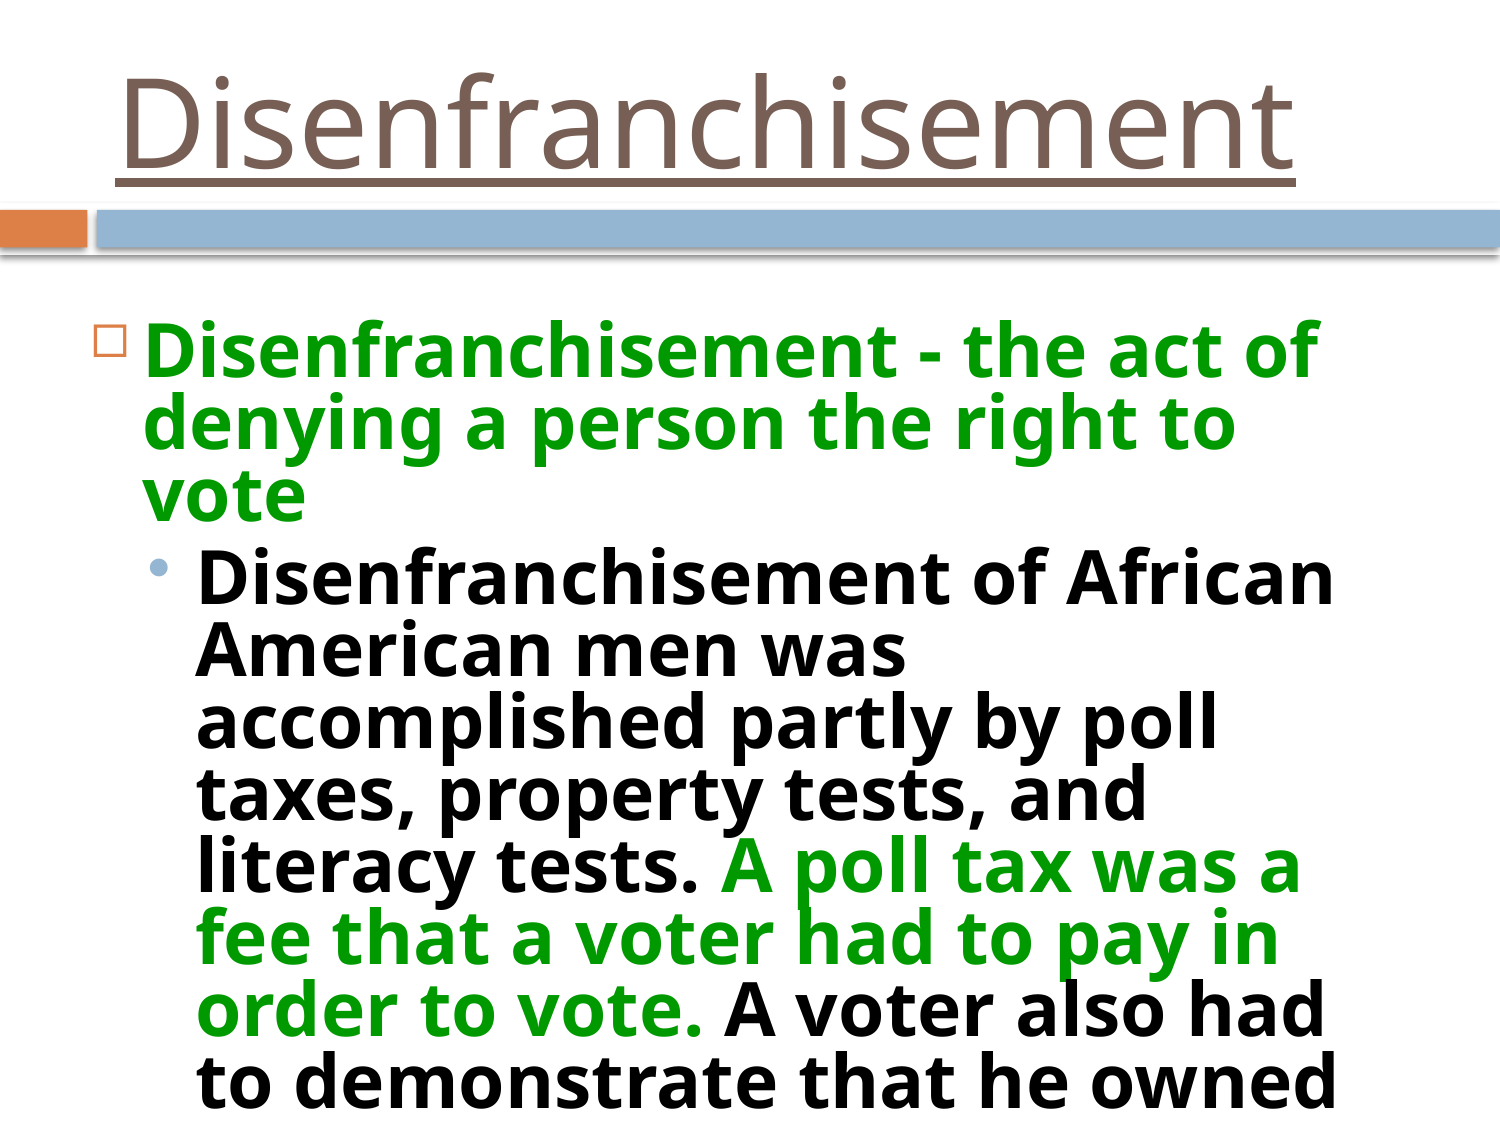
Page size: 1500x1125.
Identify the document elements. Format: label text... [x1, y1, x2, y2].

title Disenfranchisement [100, 37, 1439, 201]
list Disenfranchisement - the act of denying a person the right to vote Disenfranchisement of African American men was accomplished partly by poll taxes, property tests, and literacy tests. A poll tax was a fee that a voter had to pay in order to vote. A voter also had to demonstrate that he owned property [74, 237, 1438, 1038]
